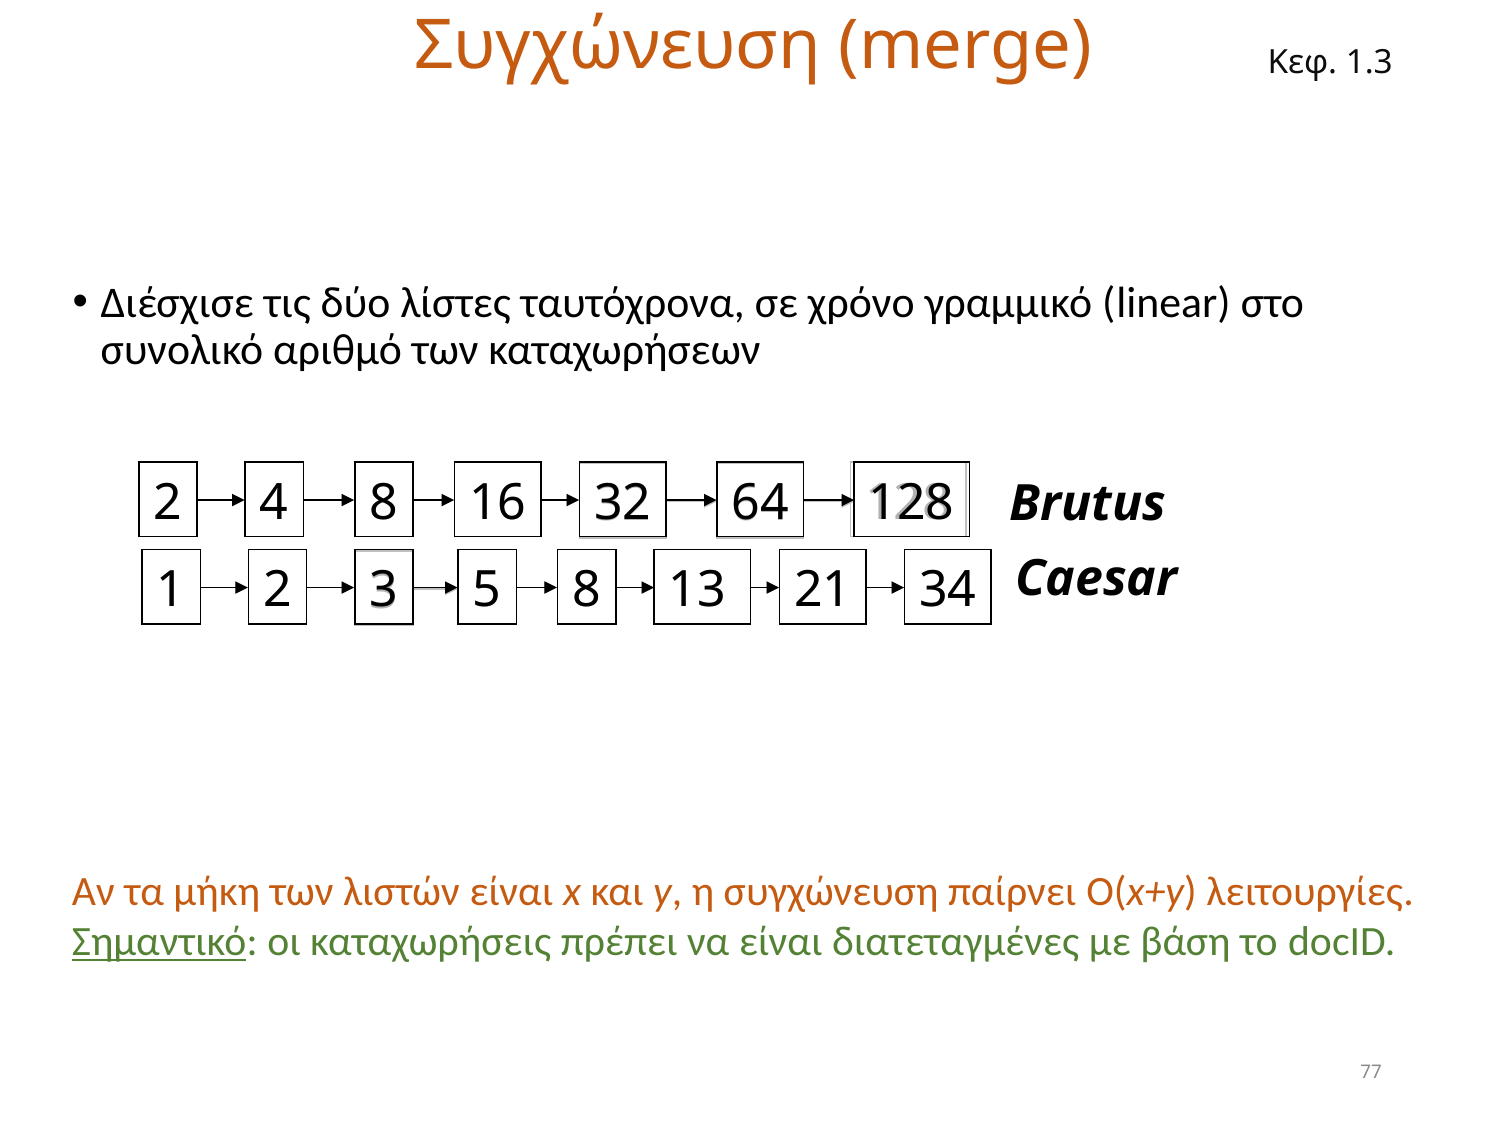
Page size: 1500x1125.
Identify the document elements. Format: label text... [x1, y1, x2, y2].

text_box Αν τα μήκη των λιστών είναι x και y, η συγχώνευση παίρνει O(x+y) λειτουργίες. Σημαντικό: οι καταχωρήσεις πρέπει να είναι διατεταγμένες με βάση το docID. [57, 856, 1470, 972]
list Διέσχισε τις δύο λίστες ταυτόχρονα, σε χρόνο γραμμικό (linear) στο συνολικό αριθμό των καταχωρήσεων [57, 271, 1352, 389]
slide_number 77 [1059, 1042, 1397, 1103]
text_box Κεφ. 1.3 [1252, 32, 1408, 88]
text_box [138, 461, 1193, 628]
title Συγχώνευση (merge) [106, 2, 1401, 92]
